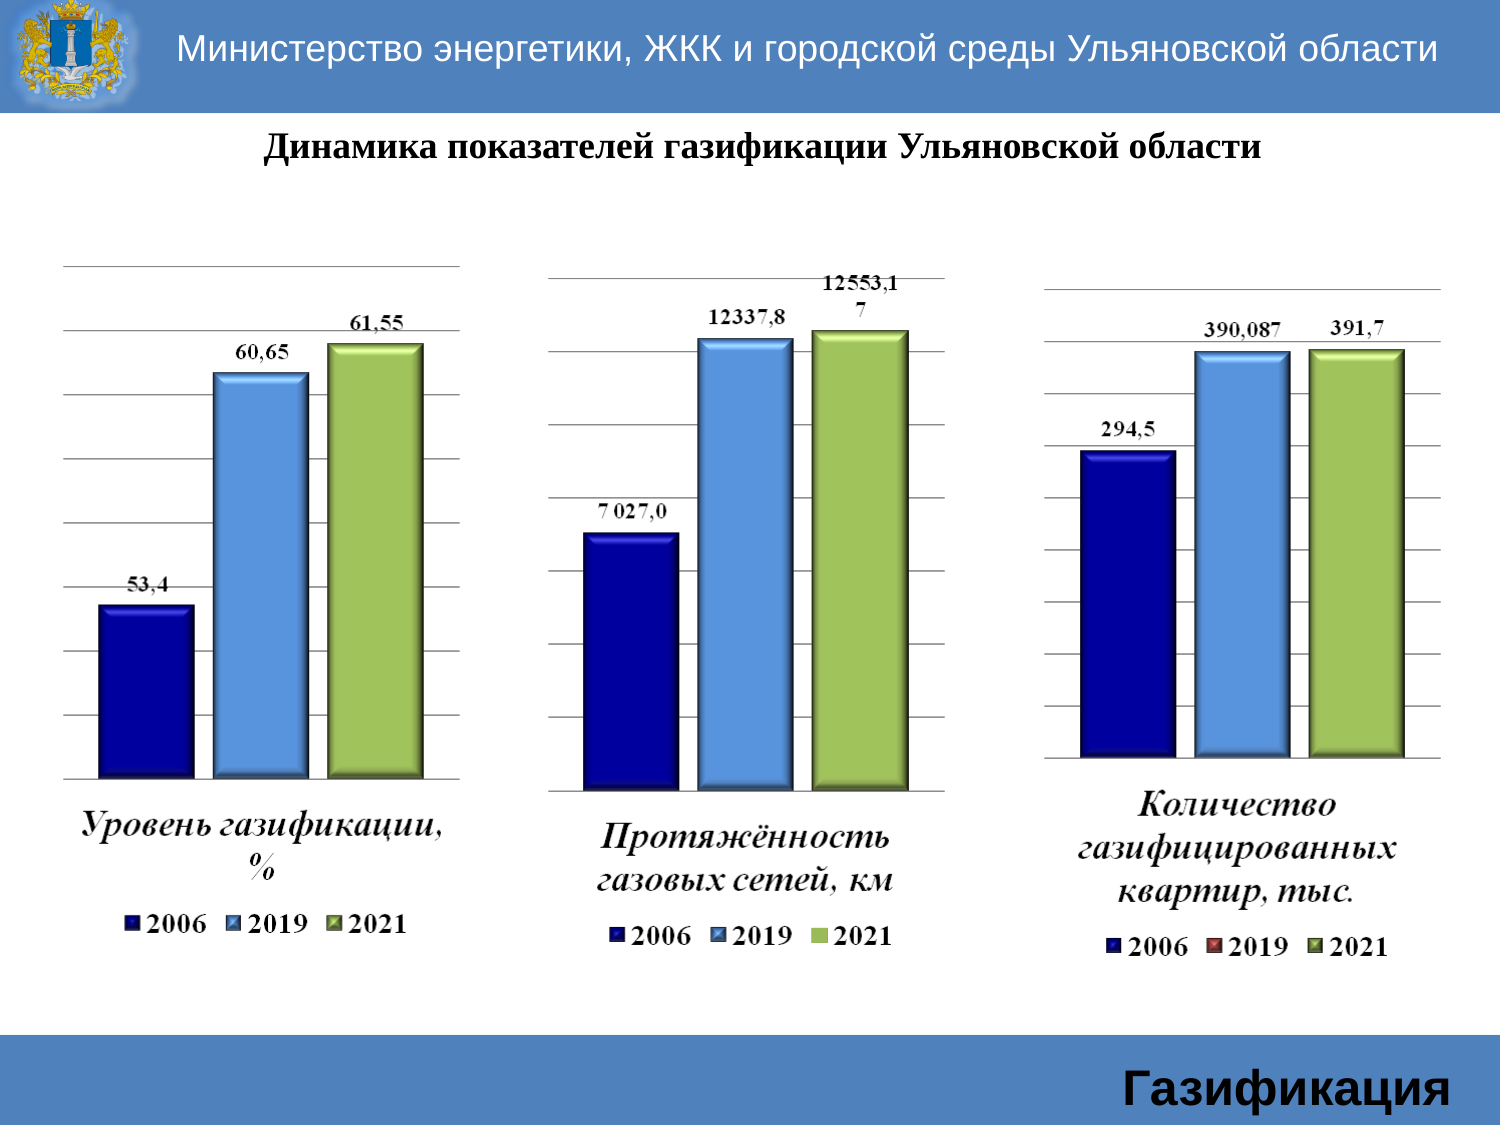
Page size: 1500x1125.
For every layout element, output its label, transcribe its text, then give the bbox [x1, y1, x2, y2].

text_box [516, 246, 975, 978]
picture [0, 0, 1500, 1125]
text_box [1014, 258, 1473, 990]
text_box Министерство энергетики, ЖКК и городской среды Ульяновской области [146, 16, 1470, 77]
picture [17, 0, 125, 98]
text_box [32, 234, 491, 966]
text_box Динамика показателей газификации Ульяновской области [100, 113, 1436, 219]
text_box Газификация [1032, 1048, 1467, 1124]
